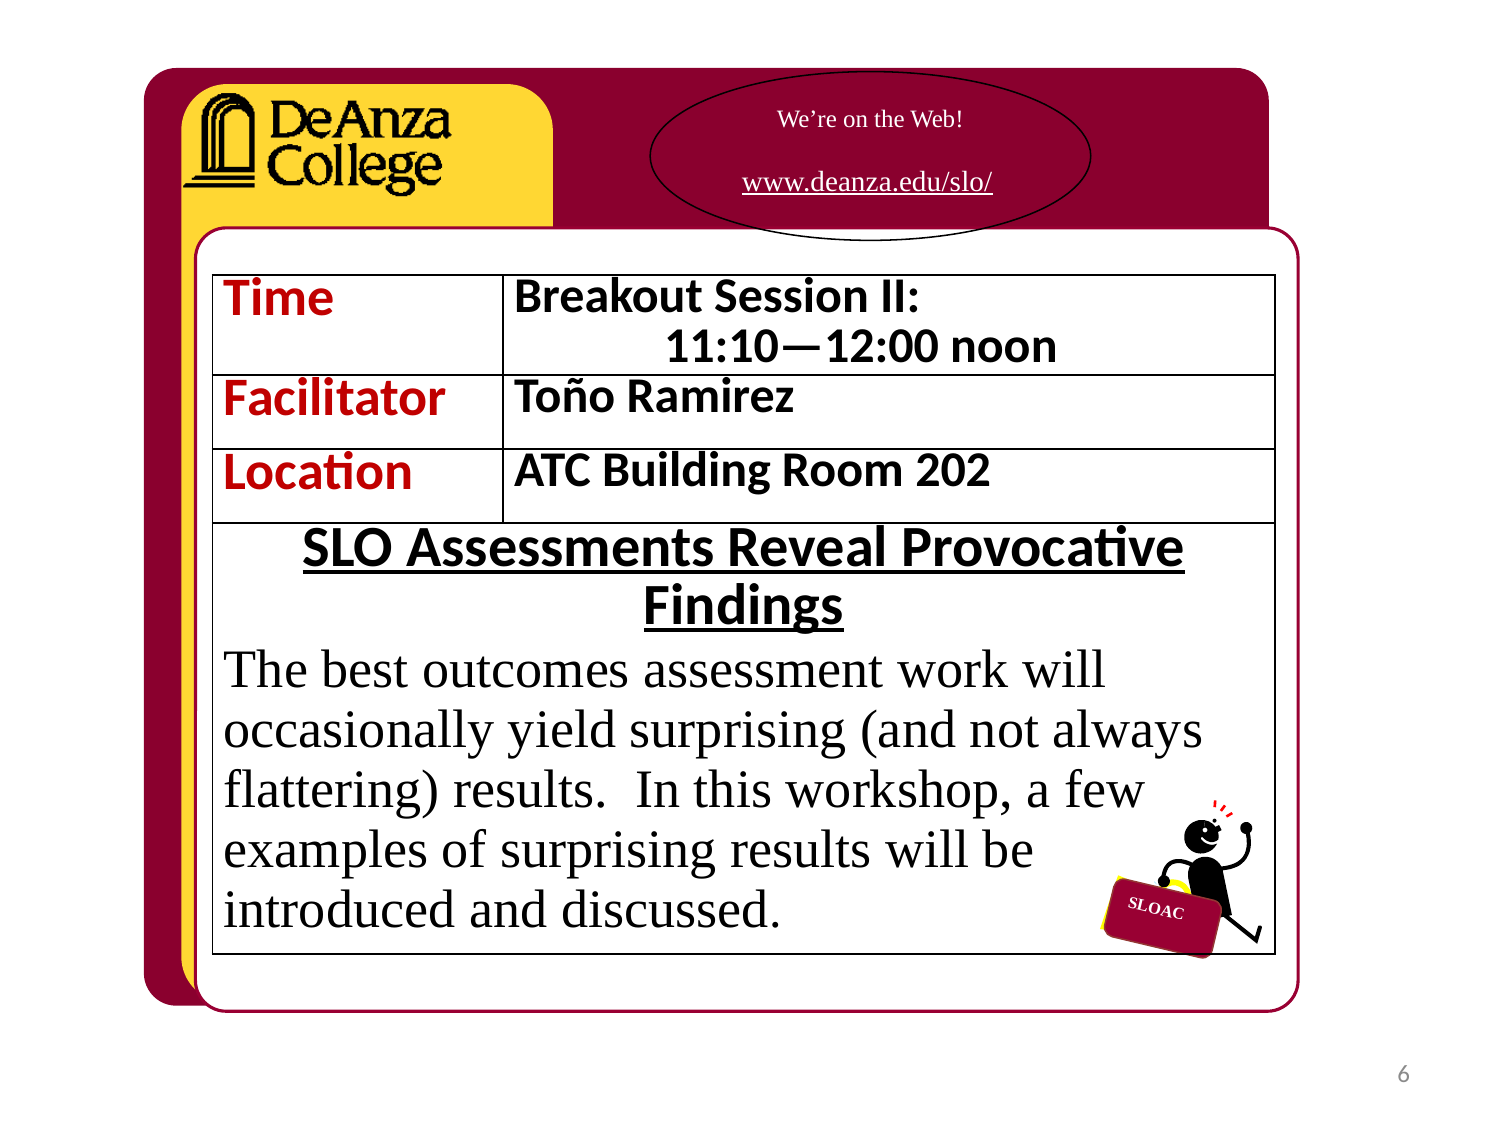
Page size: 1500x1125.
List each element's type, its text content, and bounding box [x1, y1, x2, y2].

slide_number 6 [1074, 1042, 1425, 1103]
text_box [1099, 799, 1266, 964]
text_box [143, 67, 1299, 1012]
